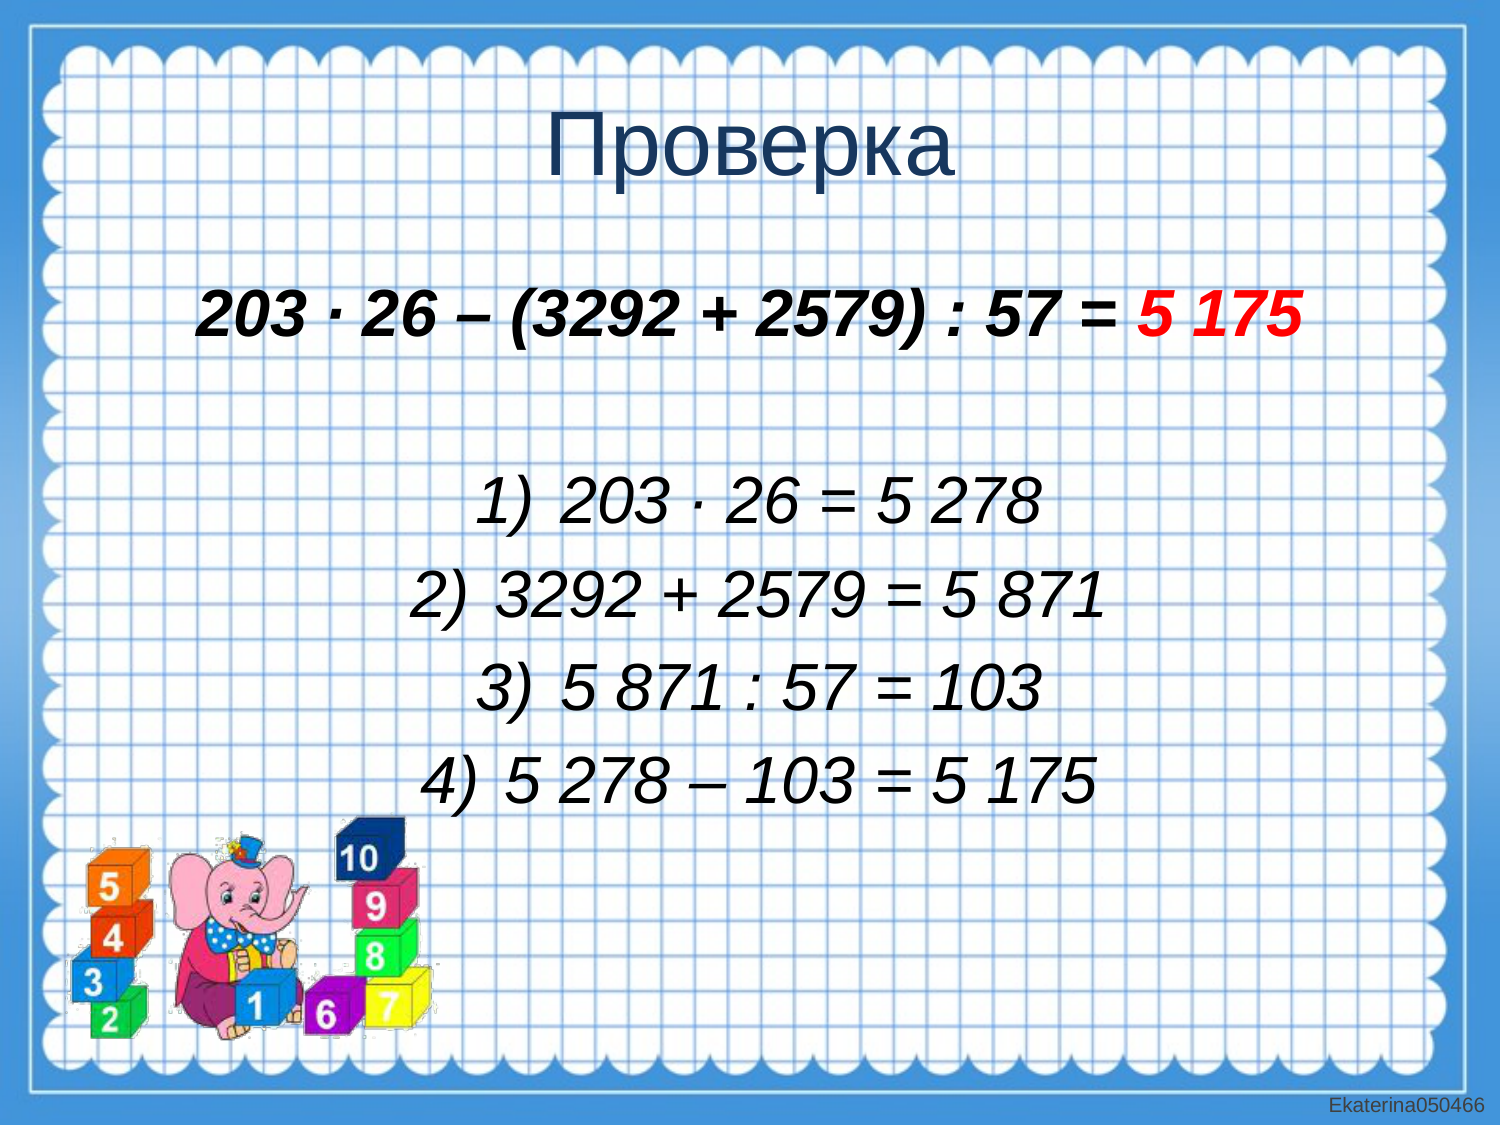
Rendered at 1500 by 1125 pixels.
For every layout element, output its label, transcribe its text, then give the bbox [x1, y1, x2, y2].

picture [0, 0, 1500, 1125]
list 203 ∙ 26 – (3292 + 2579) : 57 = 5 175 203 ∙ 26 = 5 278 3292 + 2579 = 5 871 5 871 : 57 = 103 5 278 – 103 = 5 175 [93, 262, 1425, 1005]
title Проверка [75, 45, 1425, 233]
